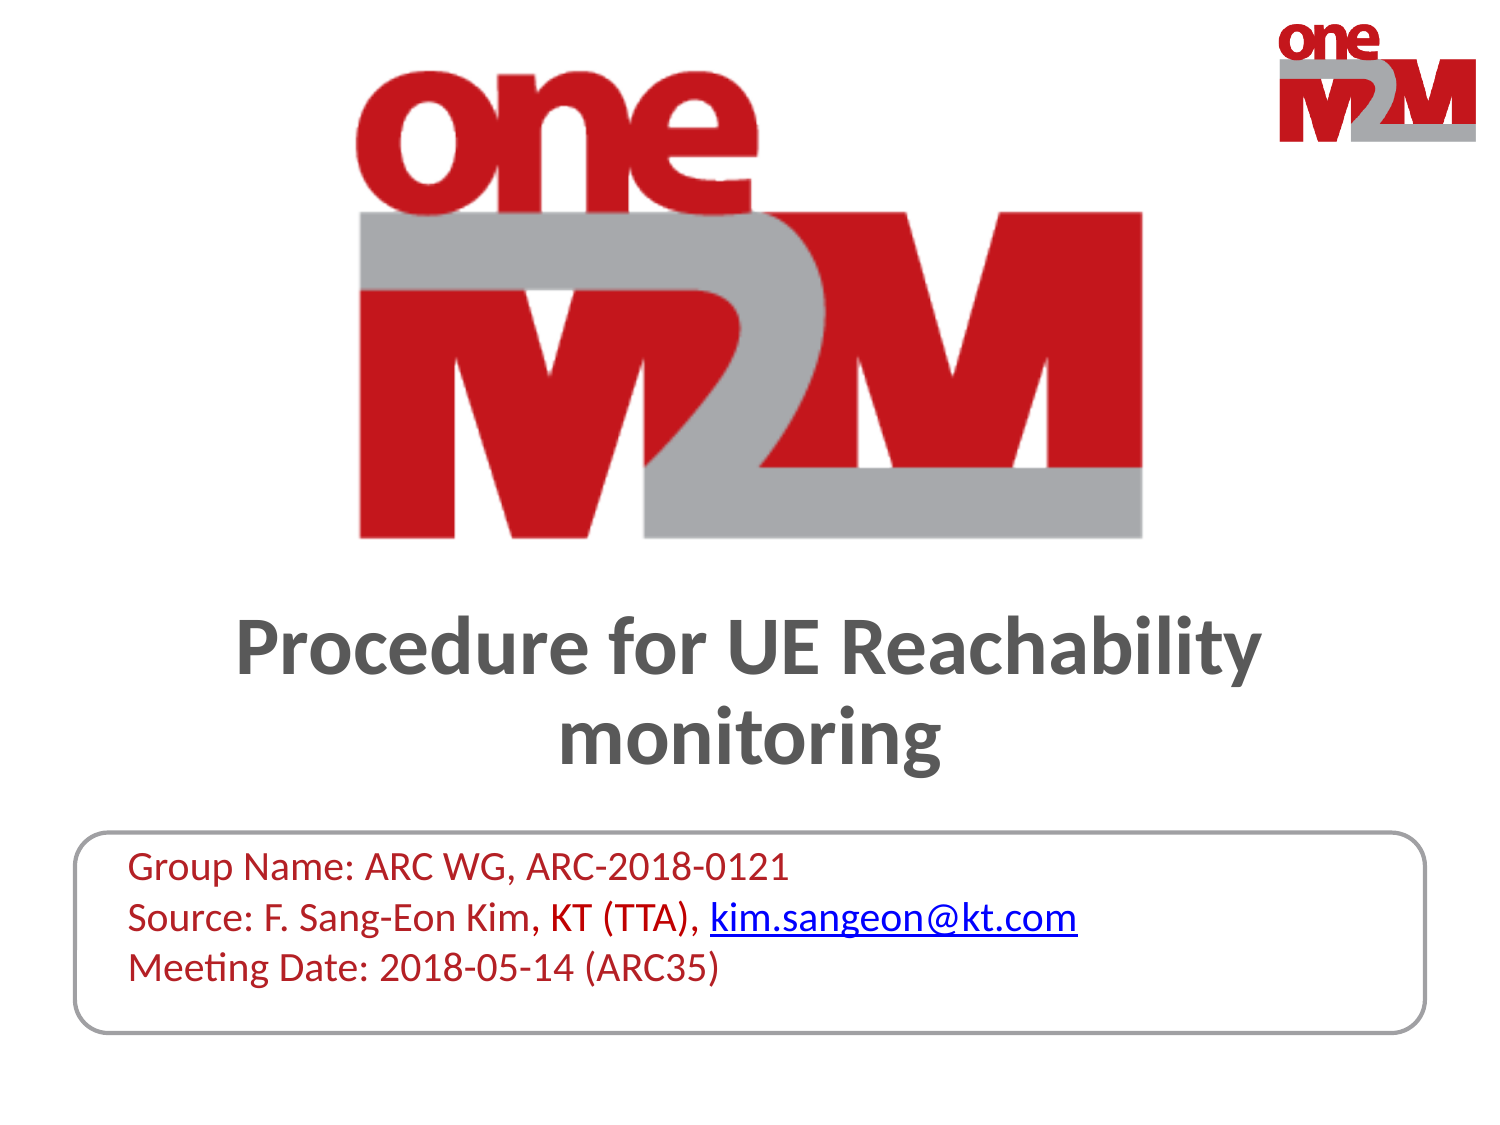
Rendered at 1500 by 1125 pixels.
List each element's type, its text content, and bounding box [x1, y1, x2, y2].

picture [259, 24, 1241, 595]
title Procedure for UE Reachability monitoring [112, 595, 1388, 820]
list Group Name: ARC WG, ARC-2018-0121 Source: F. Sang-Eon Kim, KT (TTA), kim.sangeon@kt.com Meeting Date: 2018-05-14 (ARC35) [112, 831, 1388, 1032]
picture [1254, 0, 1500, 168]
